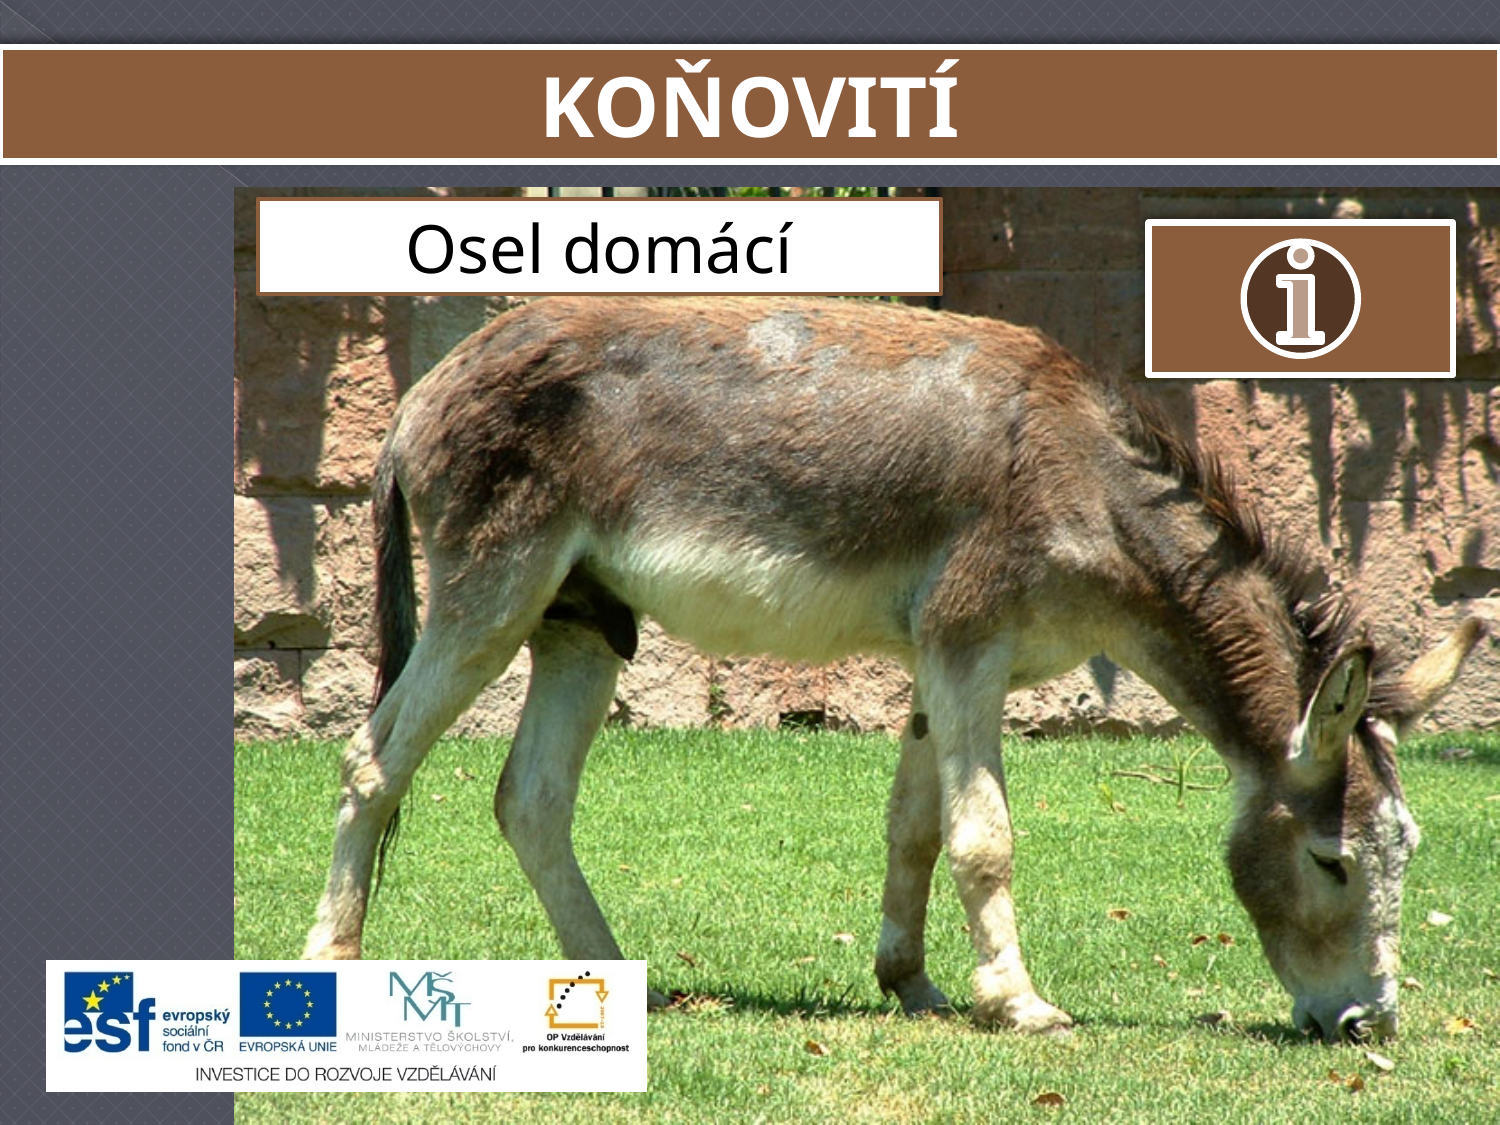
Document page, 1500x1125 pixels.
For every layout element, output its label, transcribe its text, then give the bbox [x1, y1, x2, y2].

picture [46, 187, 1500, 1125]
text_box KOŇOVITÍ [0, 44, 1500, 165]
